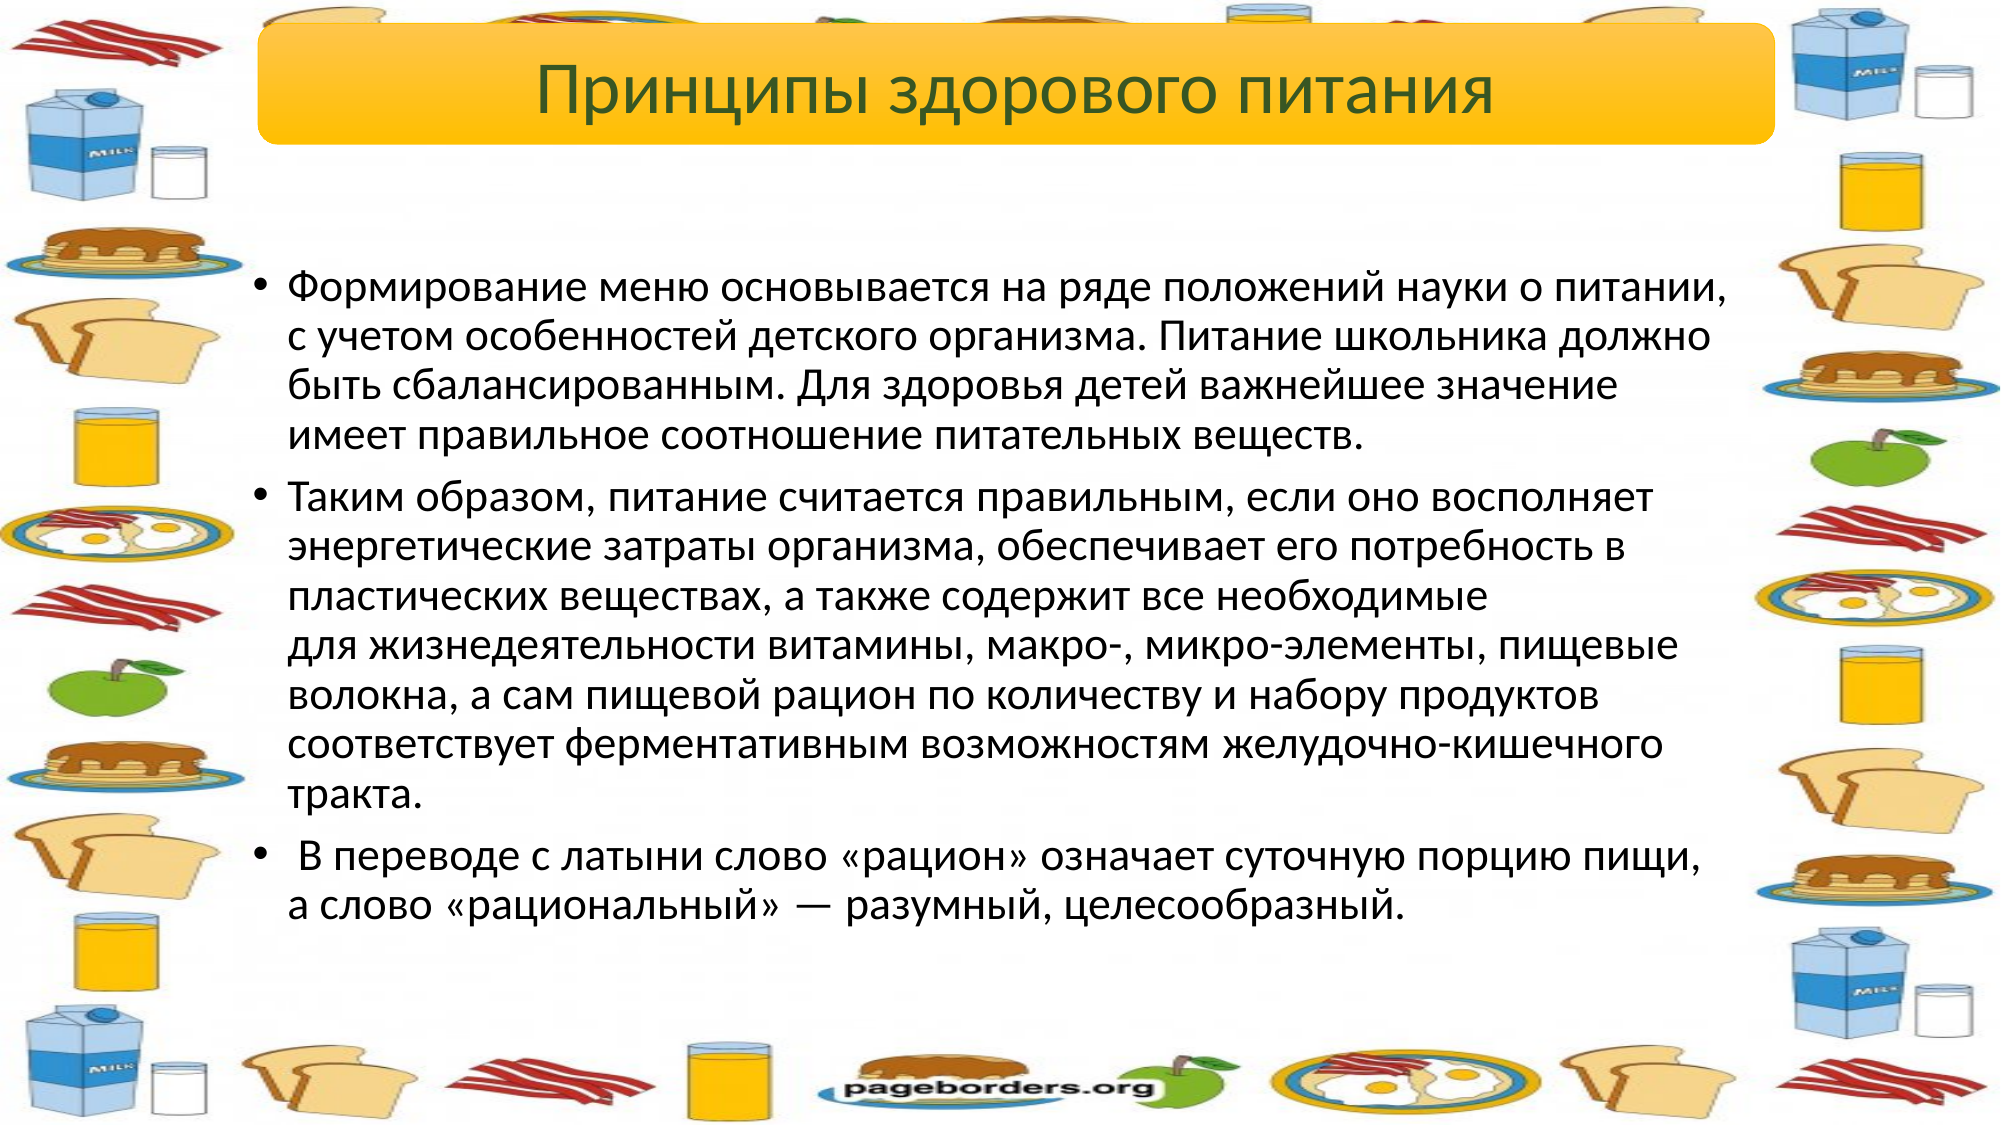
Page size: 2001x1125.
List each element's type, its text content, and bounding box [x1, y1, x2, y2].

text_box Принципы здорового питания [257, 22, 1776, 145]
list Формирование меню основывается на ряде положений науки о питании, с учетом особенностей детского организма. Питание школьника должно быть сбалансированным. Для здоровья детей важнейшее значение имеет правильное соотношение питательных веществ. Таким образом, питание считается правильным, если оно восполняет энергетические затраты организма, обеспечивает его потребность в пластических веществах, а также содержит все необходимые для жизнедеятельности витамины, макро-, микро-элементы, пищевые волокна, а сам пищевой рацион по количеству и набору продуктов соответствует ферментативным возможностям желудочно-кишечного тракта. В переводе с латыни слово «рацион» означает суточную порцию пищи, а слово «рациональный» — разумный, целесообразный. [237, 253, 1748, 961]
picture [0, 0, 2001, 1125]
